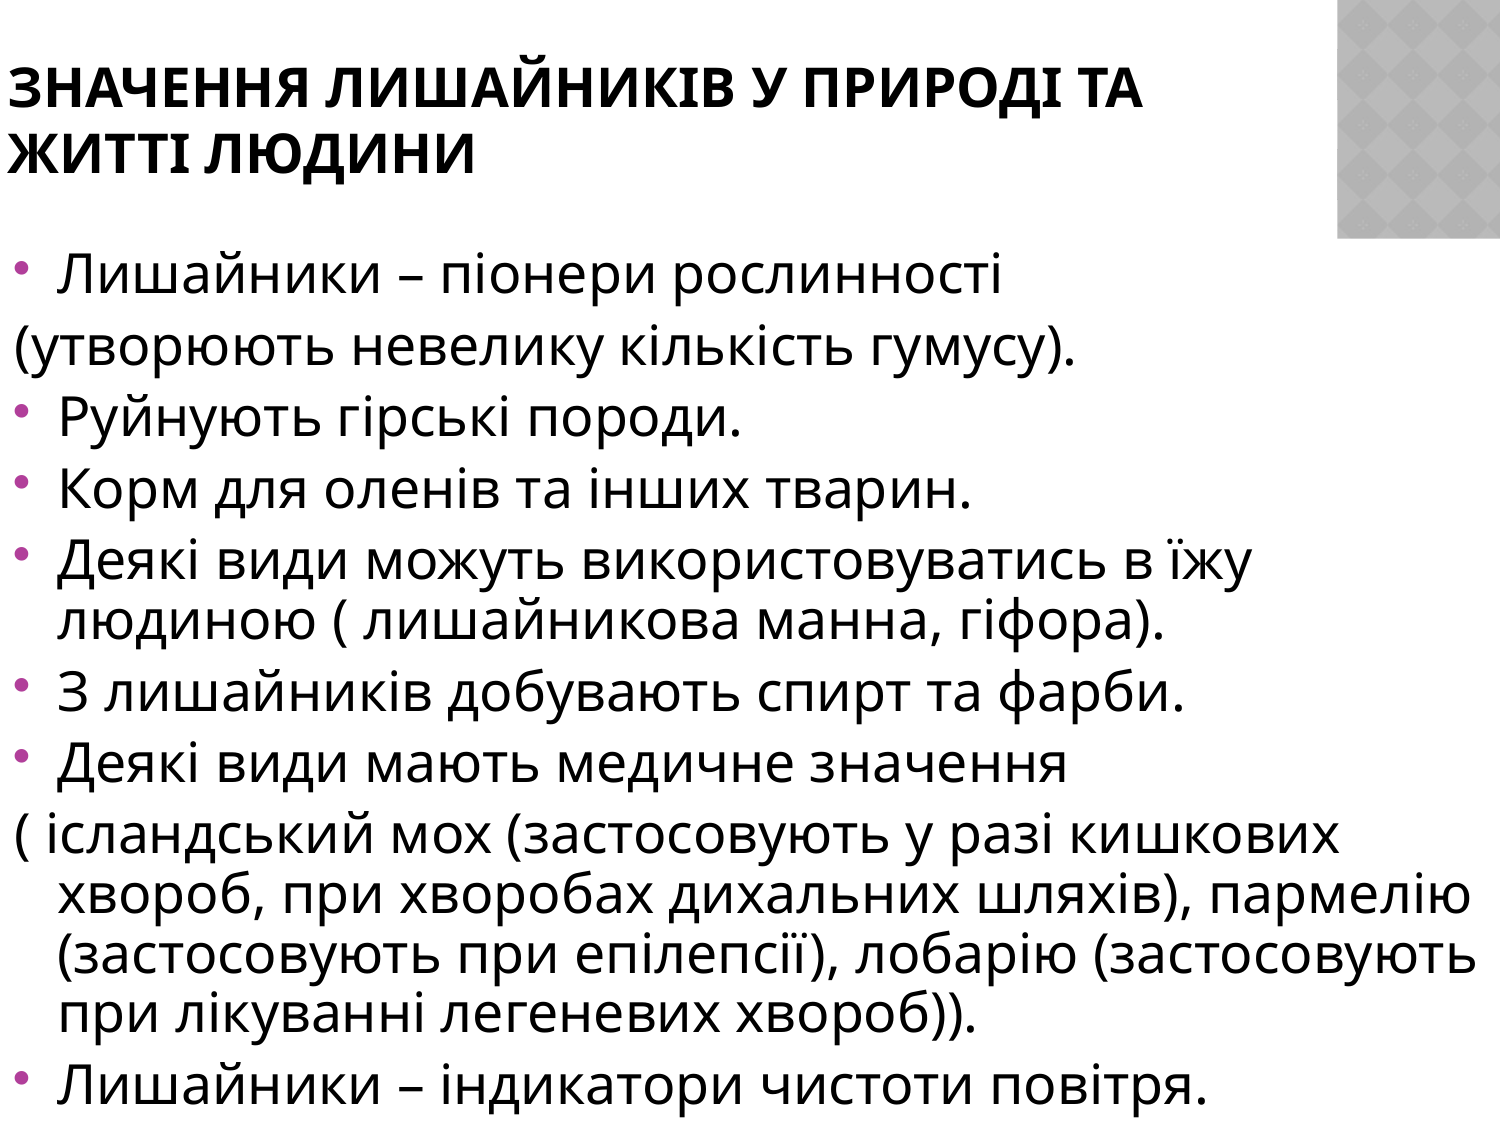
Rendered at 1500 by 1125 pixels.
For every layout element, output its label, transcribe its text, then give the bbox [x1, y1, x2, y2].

title Значення лишайників у природі та житті людини [0, 52, 1263, 185]
list Лишайники – піонери рослинності (утворюють невелику кількість гумусу). Руйнують гірські породи. Корм для оленів та інших тварин. Деякі види можуть використовуватись в їжу людиною ( лишайникова манна, гіфора). З лишайників добувають спирт та фарби. Деякі види мають медичне значення ( ісландський мох (застосовують у разі кишкових хвороб, при хворобах дихальних шляхів), пармелію (застосовують при епілепсії), лобарію (застосовують при лікуванні легеневих хвороб)). Лишайники – індикатори чистоти повітря. [0, 238, 1500, 1125]
